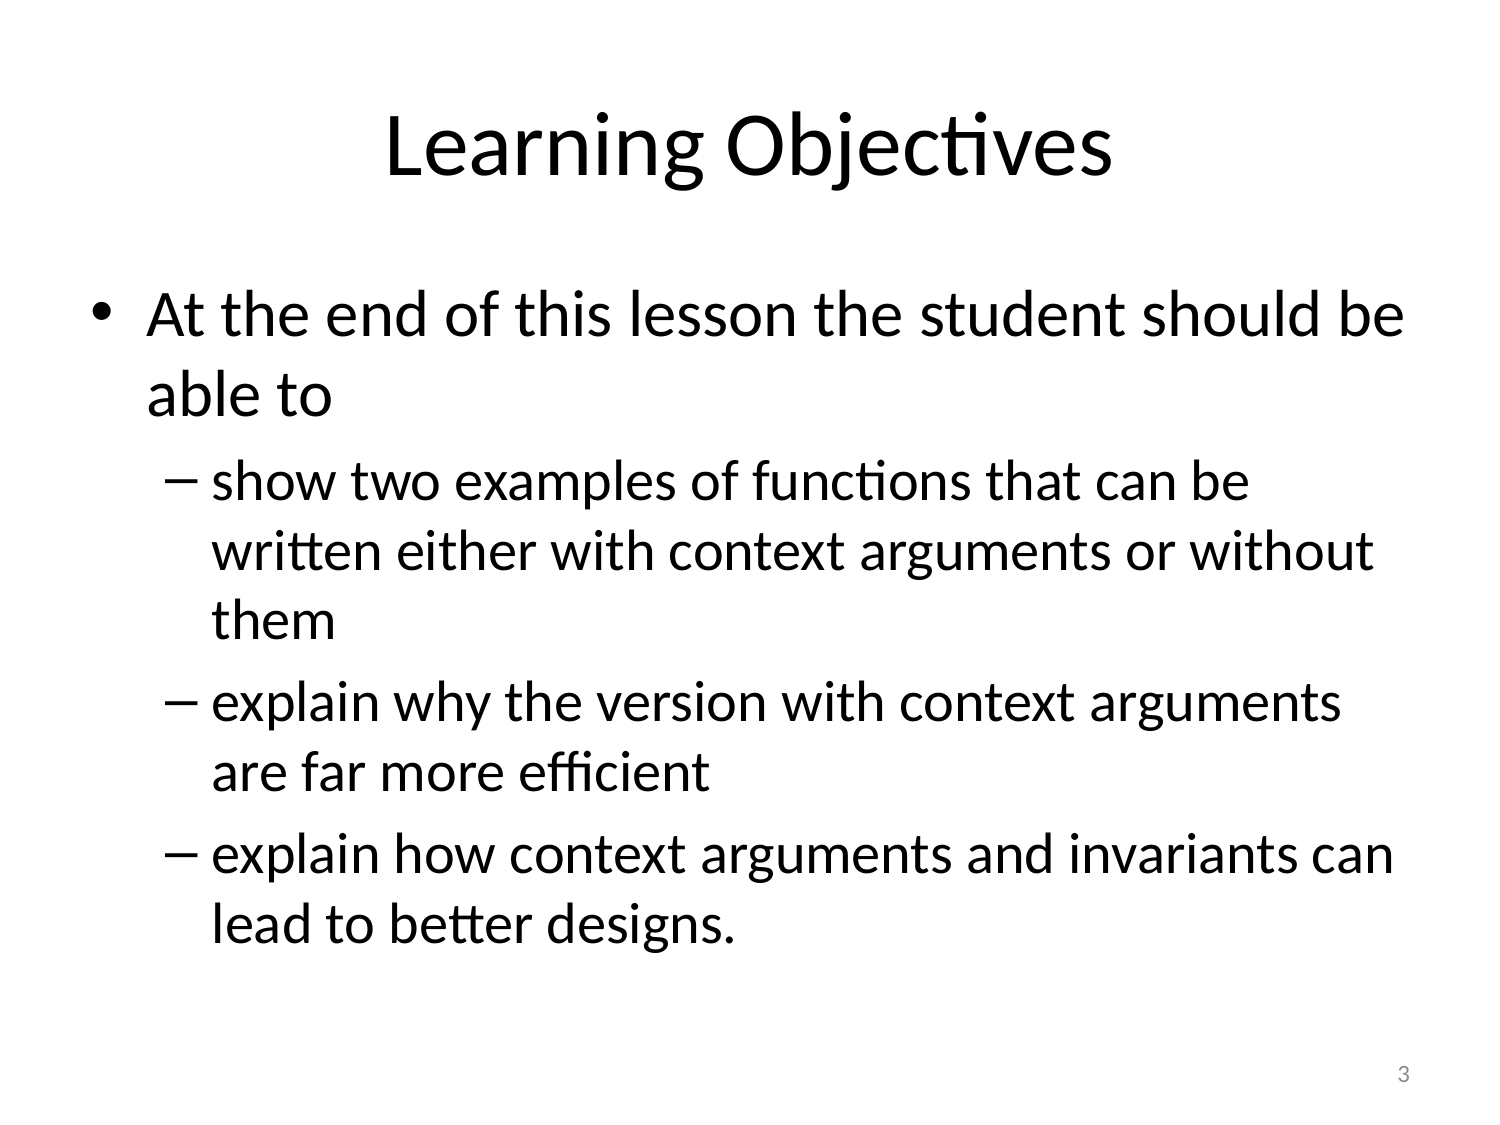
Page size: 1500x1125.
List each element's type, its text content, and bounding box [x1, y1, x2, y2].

slide_number 3 [1074, 1042, 1425, 1103]
list At the end of this lesson the student should be able to show two examples of functions that can be written either with context arguments or without them explain why the version with context arguments are far more efficient explain how context arguments and invariants can lead to better designs. [75, 262, 1425, 1005]
title Learning Objectives [75, 45, 1425, 233]
